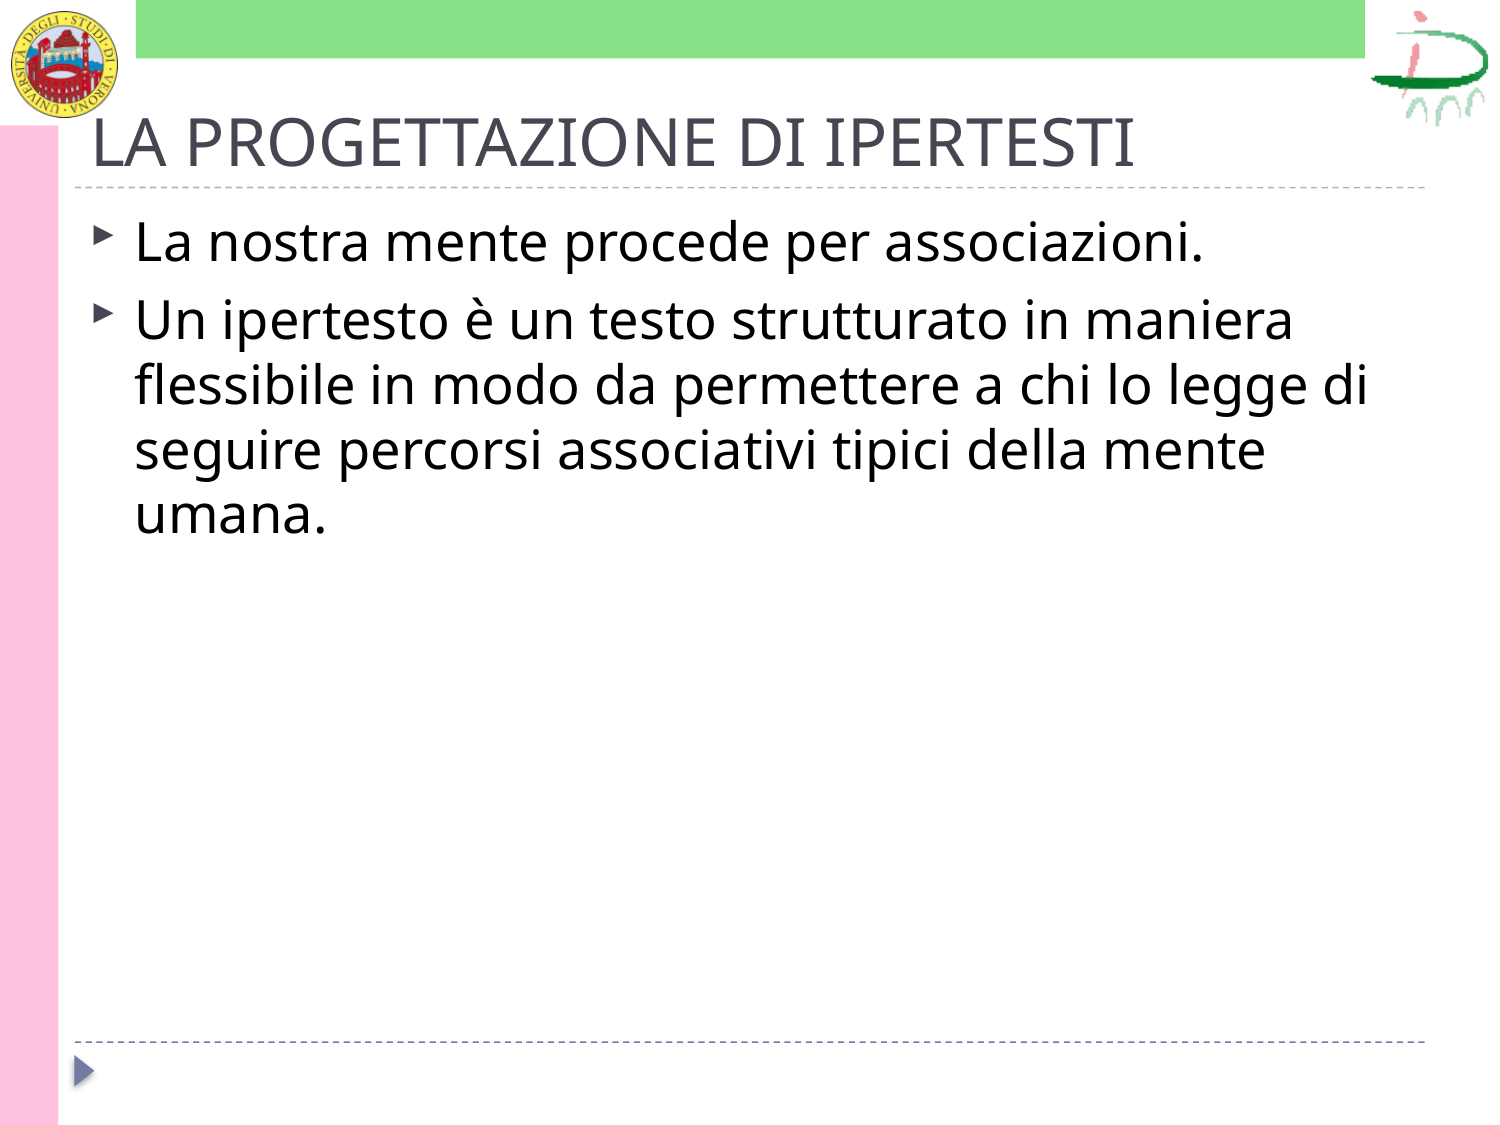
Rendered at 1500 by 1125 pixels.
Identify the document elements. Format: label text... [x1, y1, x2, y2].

picture [1371, 11, 1489, 129]
list La nostra mente procede per associazioni. Un ipertesto è un testo strutturato in maniera flessibile in modo da permettere a chi lo legge di seguire percorsi associativi tipici della mente umana. [74, 199, 1426, 1011]
title LA PROGETTAZIONE DI IPERTESTI [74, 81, 1426, 188]
picture [11, 11, 118, 118]
